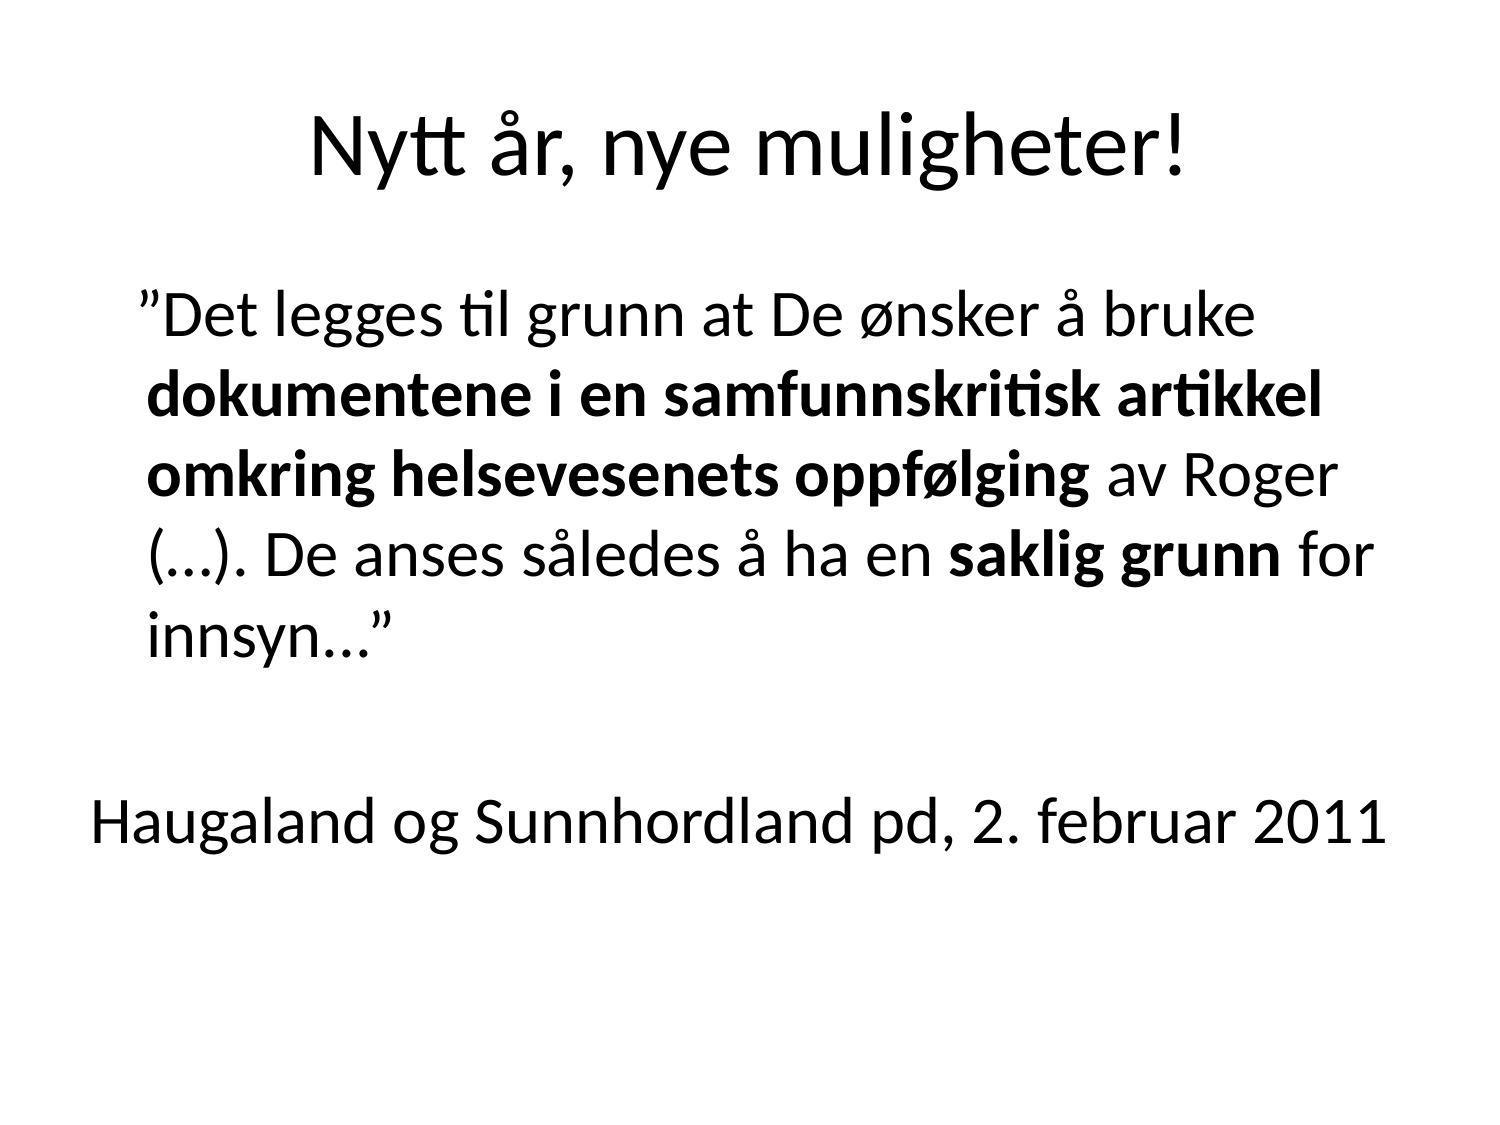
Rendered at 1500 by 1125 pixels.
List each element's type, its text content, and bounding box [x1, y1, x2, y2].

list ”Det legges til grunn at De ønsker å bruke dokumentene i en samfunnskritisk artikkel omkring helsevesenets oppfølging av Roger (…). De anses således å ha en saklig grunn for innsyn...” Haugaland og Sunnhordland pd, 2. februar 2011 [75, 262, 1425, 1005]
title Nytt år, nye muligheter! [75, 45, 1425, 233]
